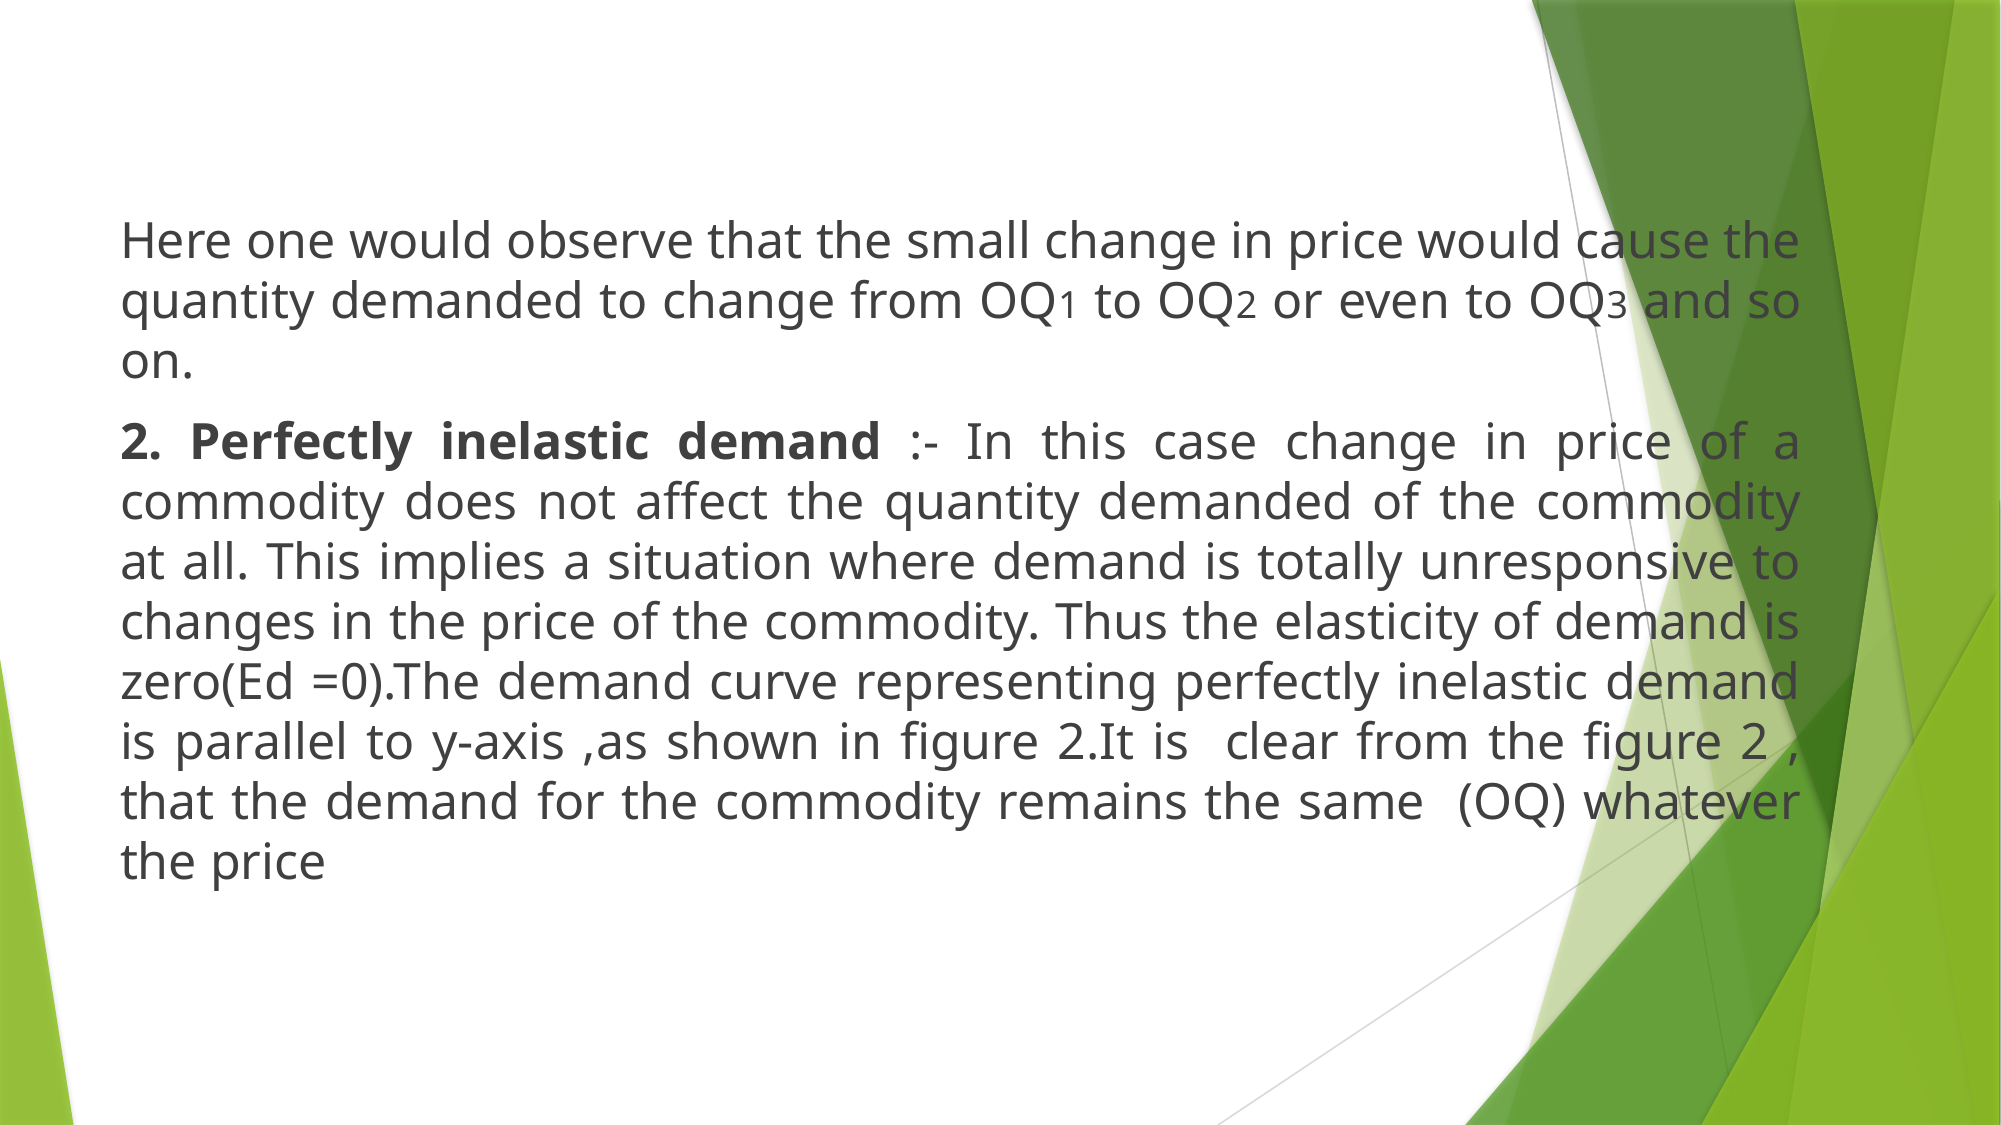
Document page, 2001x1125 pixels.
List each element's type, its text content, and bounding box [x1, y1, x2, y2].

list Here one would observe that the small change in price would cause the quantity demanded to change from OQ1 to OQ2 or even to OQ3 and so on. 2. Perfectly inelastic demand :- In this case change in price of a commodity does not affect the quantity demanded of the commodity at all. This implies a situation where demand is totally unresponsive to changes in the price of the commodity. Thus the elasticity of demand is zero(Ed =0).The demand curve representing perfectly inelastic demand is parallel to y-axis ,as shown in figure 2.It is clear from the figure 2 , that the demand for the commodity remains the same (OQ) whatever the price [105, 201, 1818, 1014]
